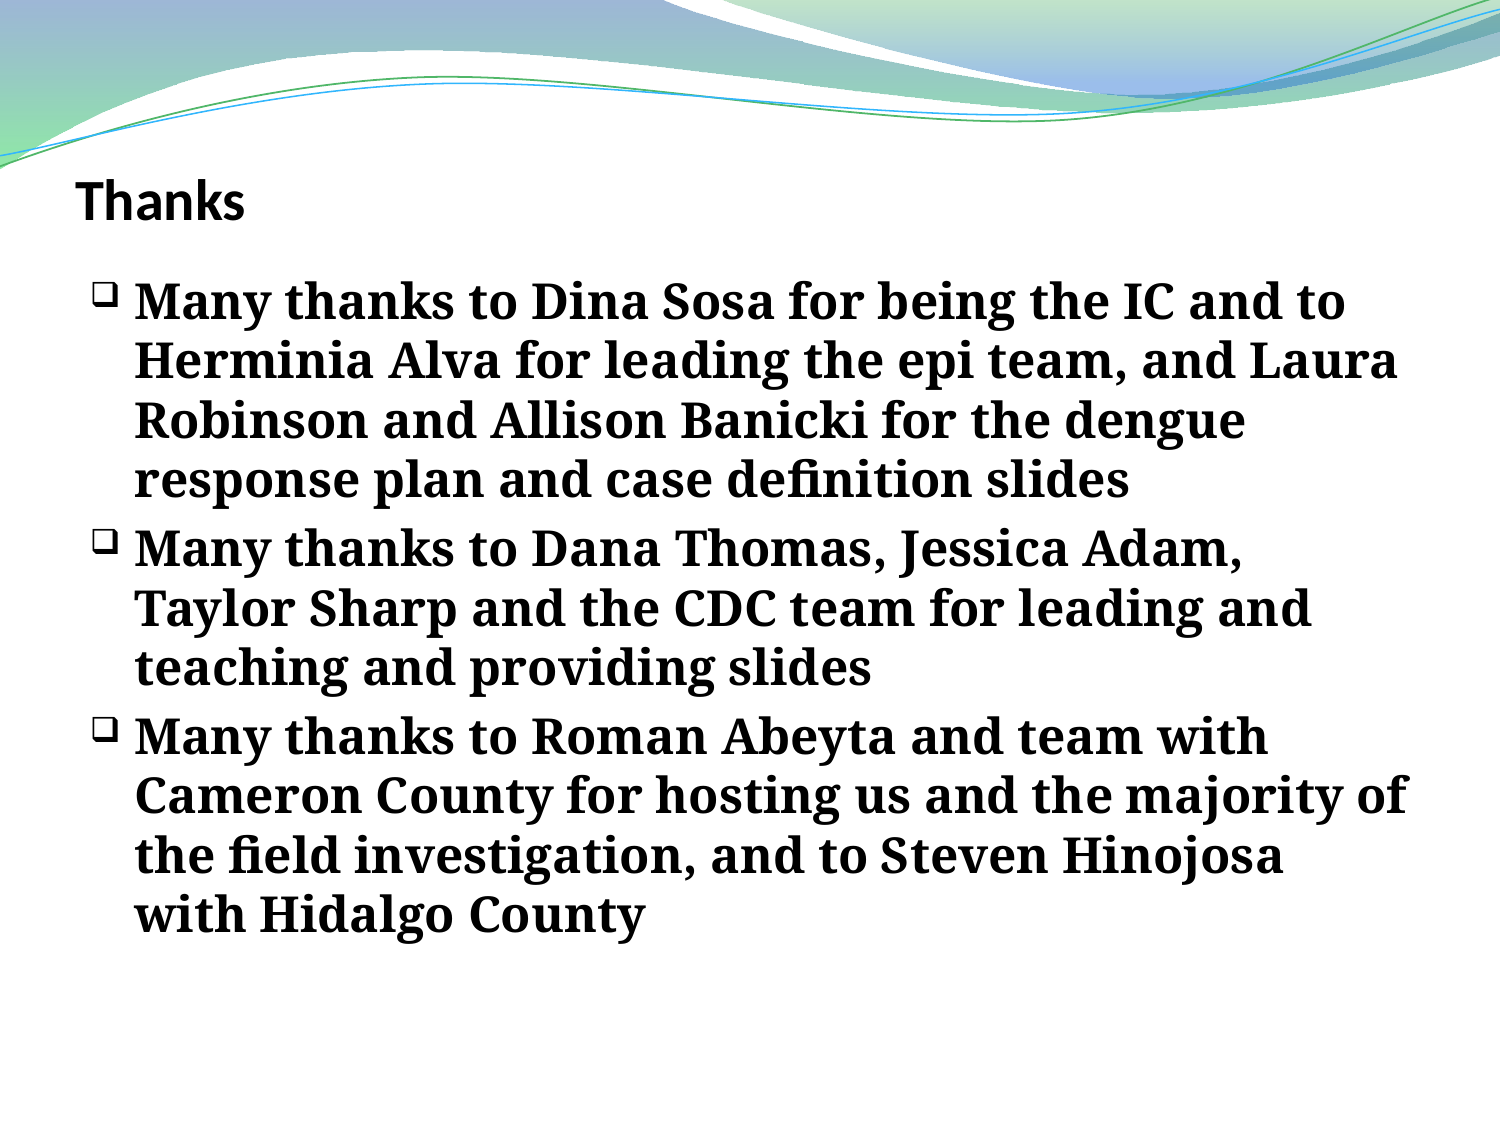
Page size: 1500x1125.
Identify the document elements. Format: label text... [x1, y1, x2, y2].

list Many thanks to Dina Sosa for being the IC and to Herminia Alva for leading the epi team, and Laura Robinson and Allison Banicki for the dengue response plan and case definition slides Many thanks to Dana Thomas, Jessica Adam, Taylor Sharp and the CDC team for leading and teaching and providing slides Many thanks to Roman Abeyta and team with Cameron County for hosting us and the majority of the field investigation, and to Steven Hinojosa with Hidalgo County [75, 262, 1425, 950]
title Thanks [75, 45, 1425, 233]
